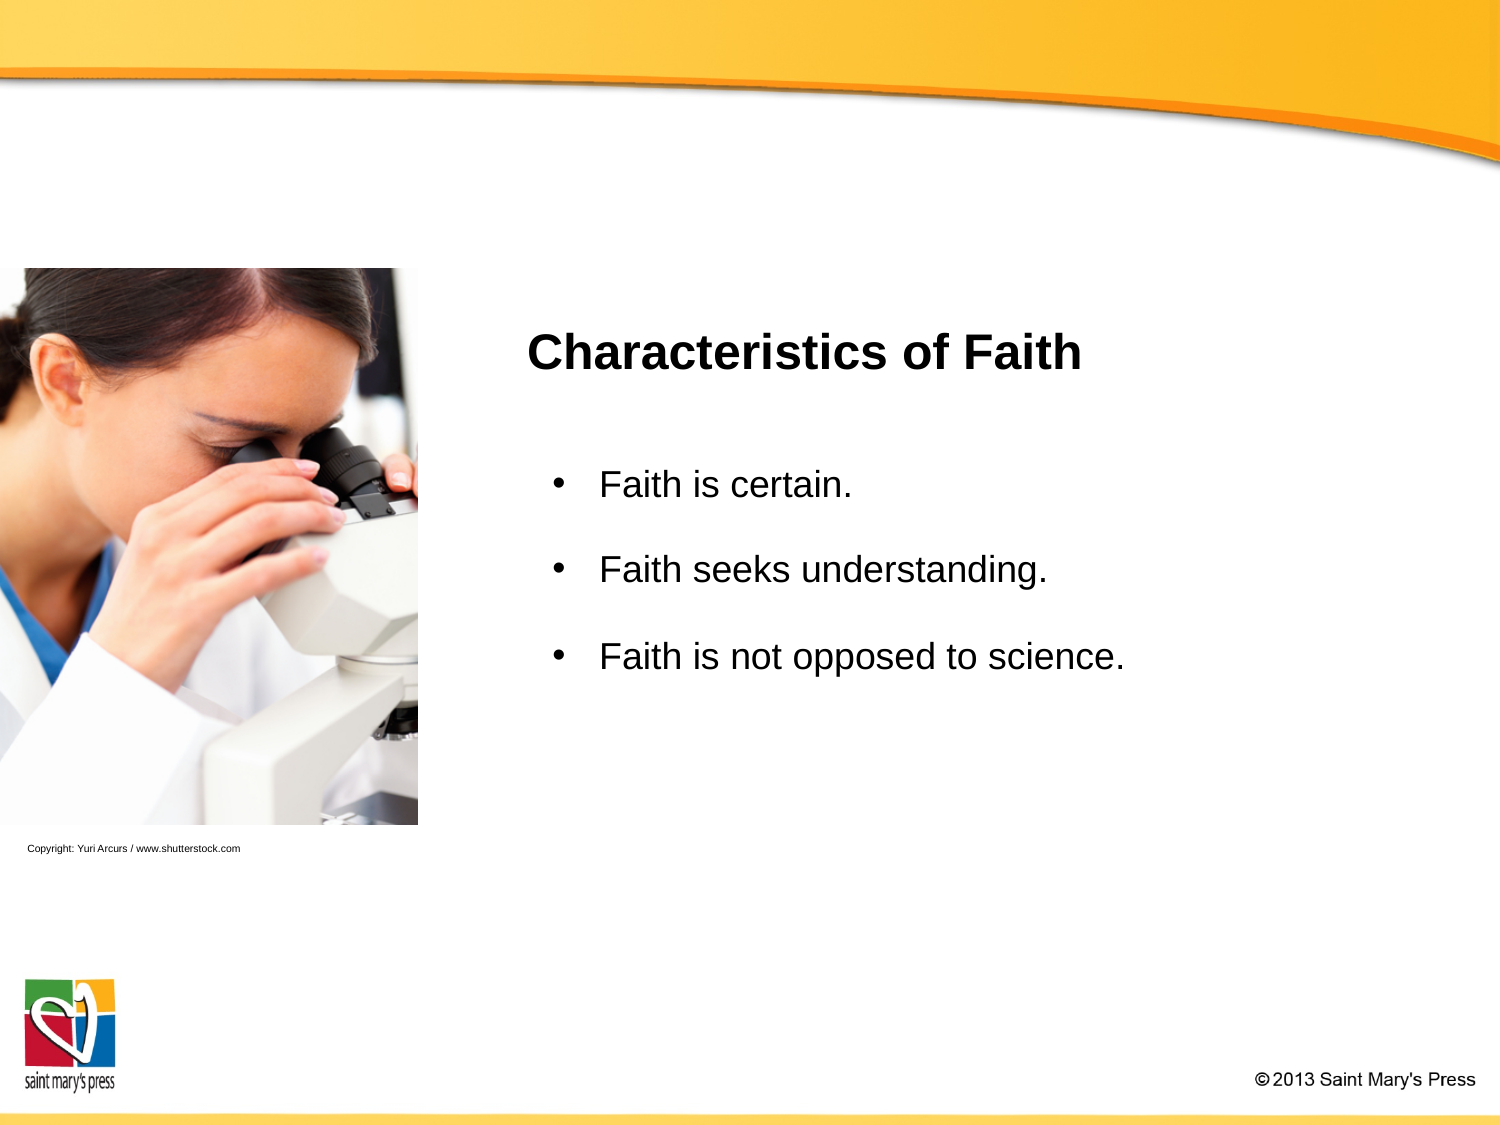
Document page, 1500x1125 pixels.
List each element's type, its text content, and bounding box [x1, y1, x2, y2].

text_box Characteristics of Faith [512, 312, 1475, 403]
text_box Faith seeks understanding. [537, 537, 1500, 598]
picture [0, 0, 1500, 1125]
text_box Copyright: Yuri Arcurs / www.shutterstock.com [12, 834, 389, 862]
text_box Faith is certain. [537, 452, 1500, 513]
text_box Faith is not opposed to science. [537, 624, 1500, 685]
